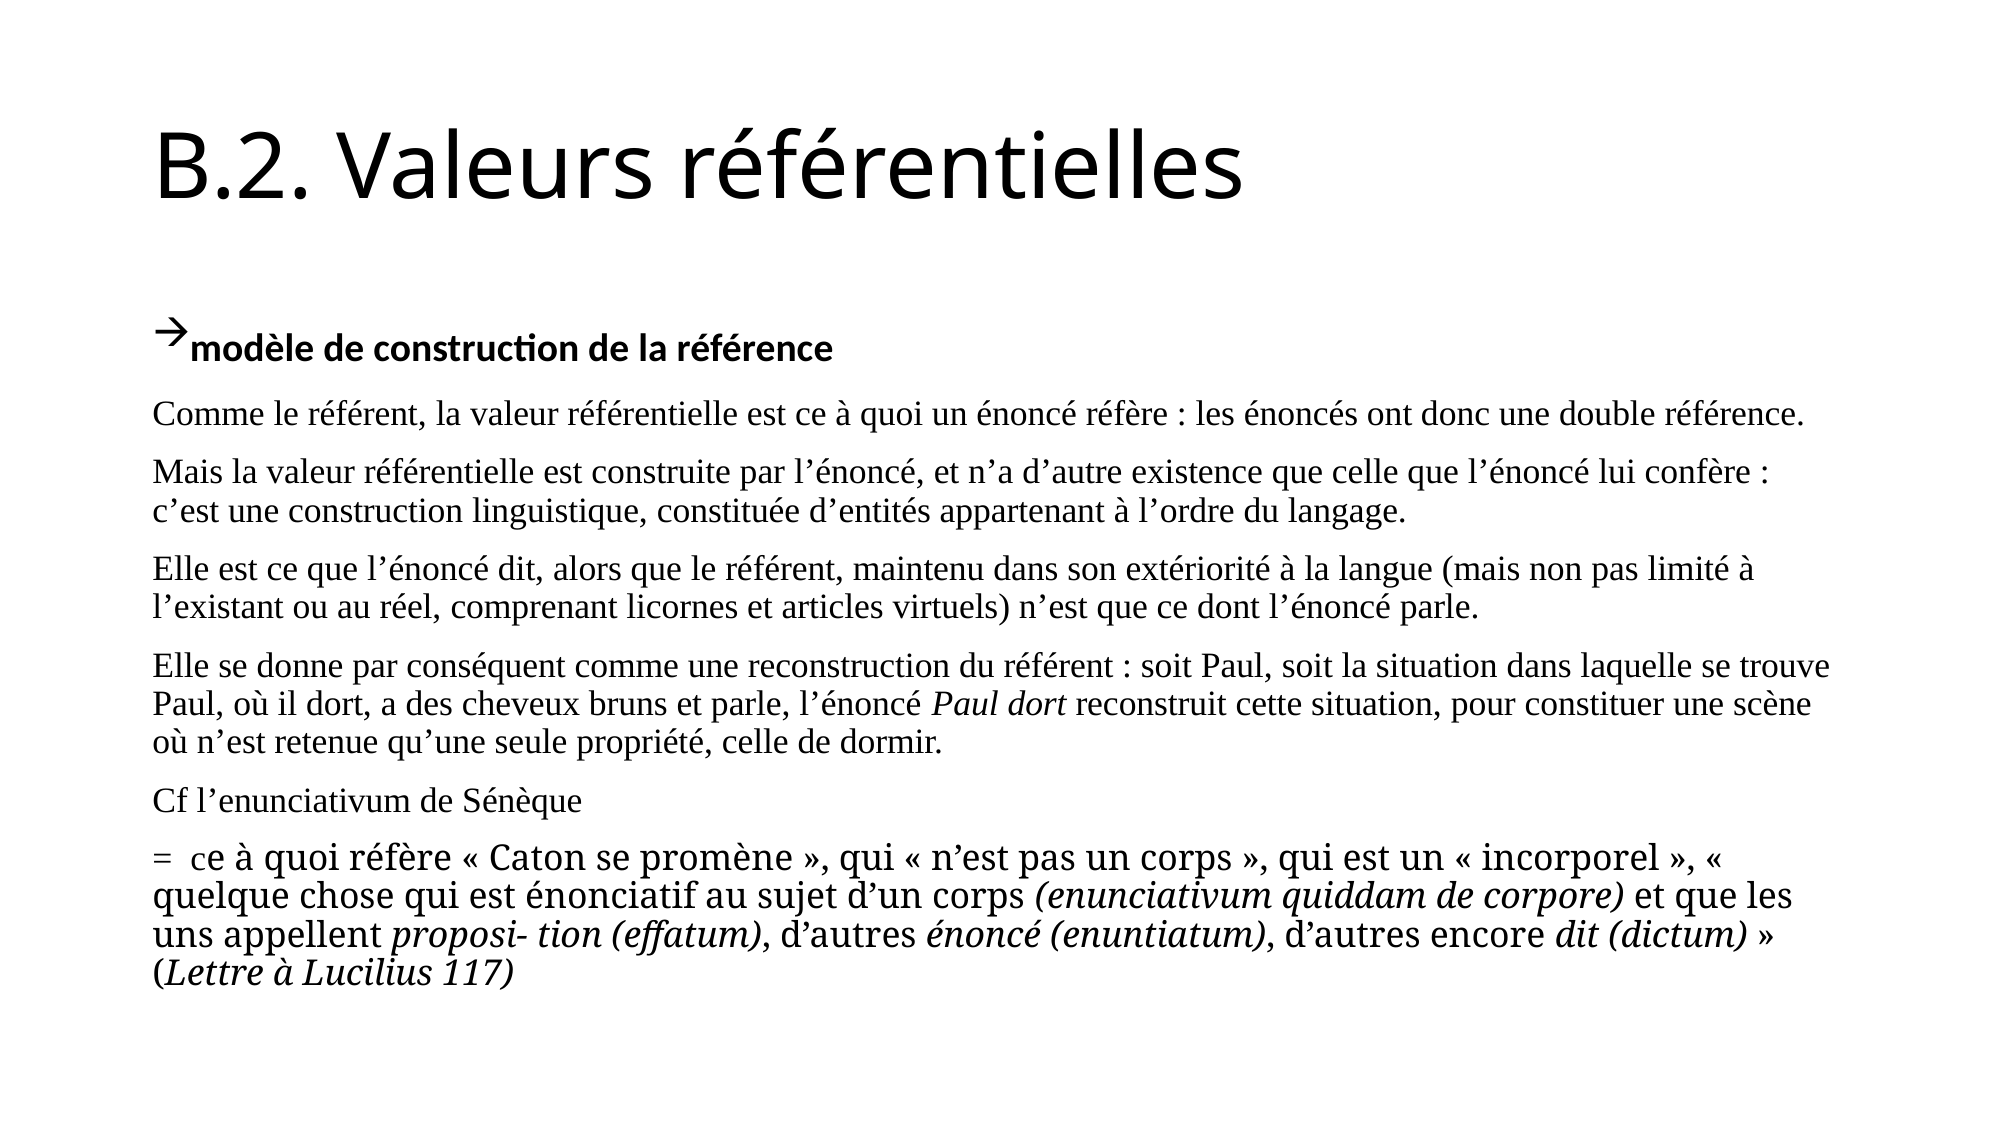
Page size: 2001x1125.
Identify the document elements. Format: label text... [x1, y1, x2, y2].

title B.2. Valeurs référentielles [137, 59, 1863, 278]
list modèle de construction de la référence Comme le référent, la valeur référentielle est ce à quoi un énoncé réfère : les énoncés ont donc une double référence. Mais la valeur référentielle est construite par l’énoncé, et n’a d’autre existence que celle que l’énoncé lui confère : c’est une construction linguistique, constituée d’entités appartenant à l’ordre du langage. Elle est ce que l’énoncé dit, alors que le référent, maintenu dans son extériorité à la langue (mais non pas limité à l’existant ou au réel, comprenant licornes et articles virtuels) n’est que ce dont l’énoncé parle. Elle se donne par conséquent comme une reconstruction du référent : soit Paul, soit la situation dans laquelle se trouve Paul, où il dort, a des cheveux bruns et parle, l’énoncé Paul dort reconstruit cette situation, pour constituer une scène où n’est retenue qu’une seule propriété, celle de dormir. Cf l’enunciativum de Sénèque = ce à quoi réfère « Caton se promène », qui « n’est pas un corps », qui est un « incorporel », « quelque chose qui est énonciatif au sujet d’un corps (enunciativum quiddam de corpore) et que les uns appellent proposi- tion (effatum), d’autres énoncé (enuntiatum), d’autres encore dit (dictum) » (Lettre à Lucilius 117) [137, 299, 1863, 1014]
